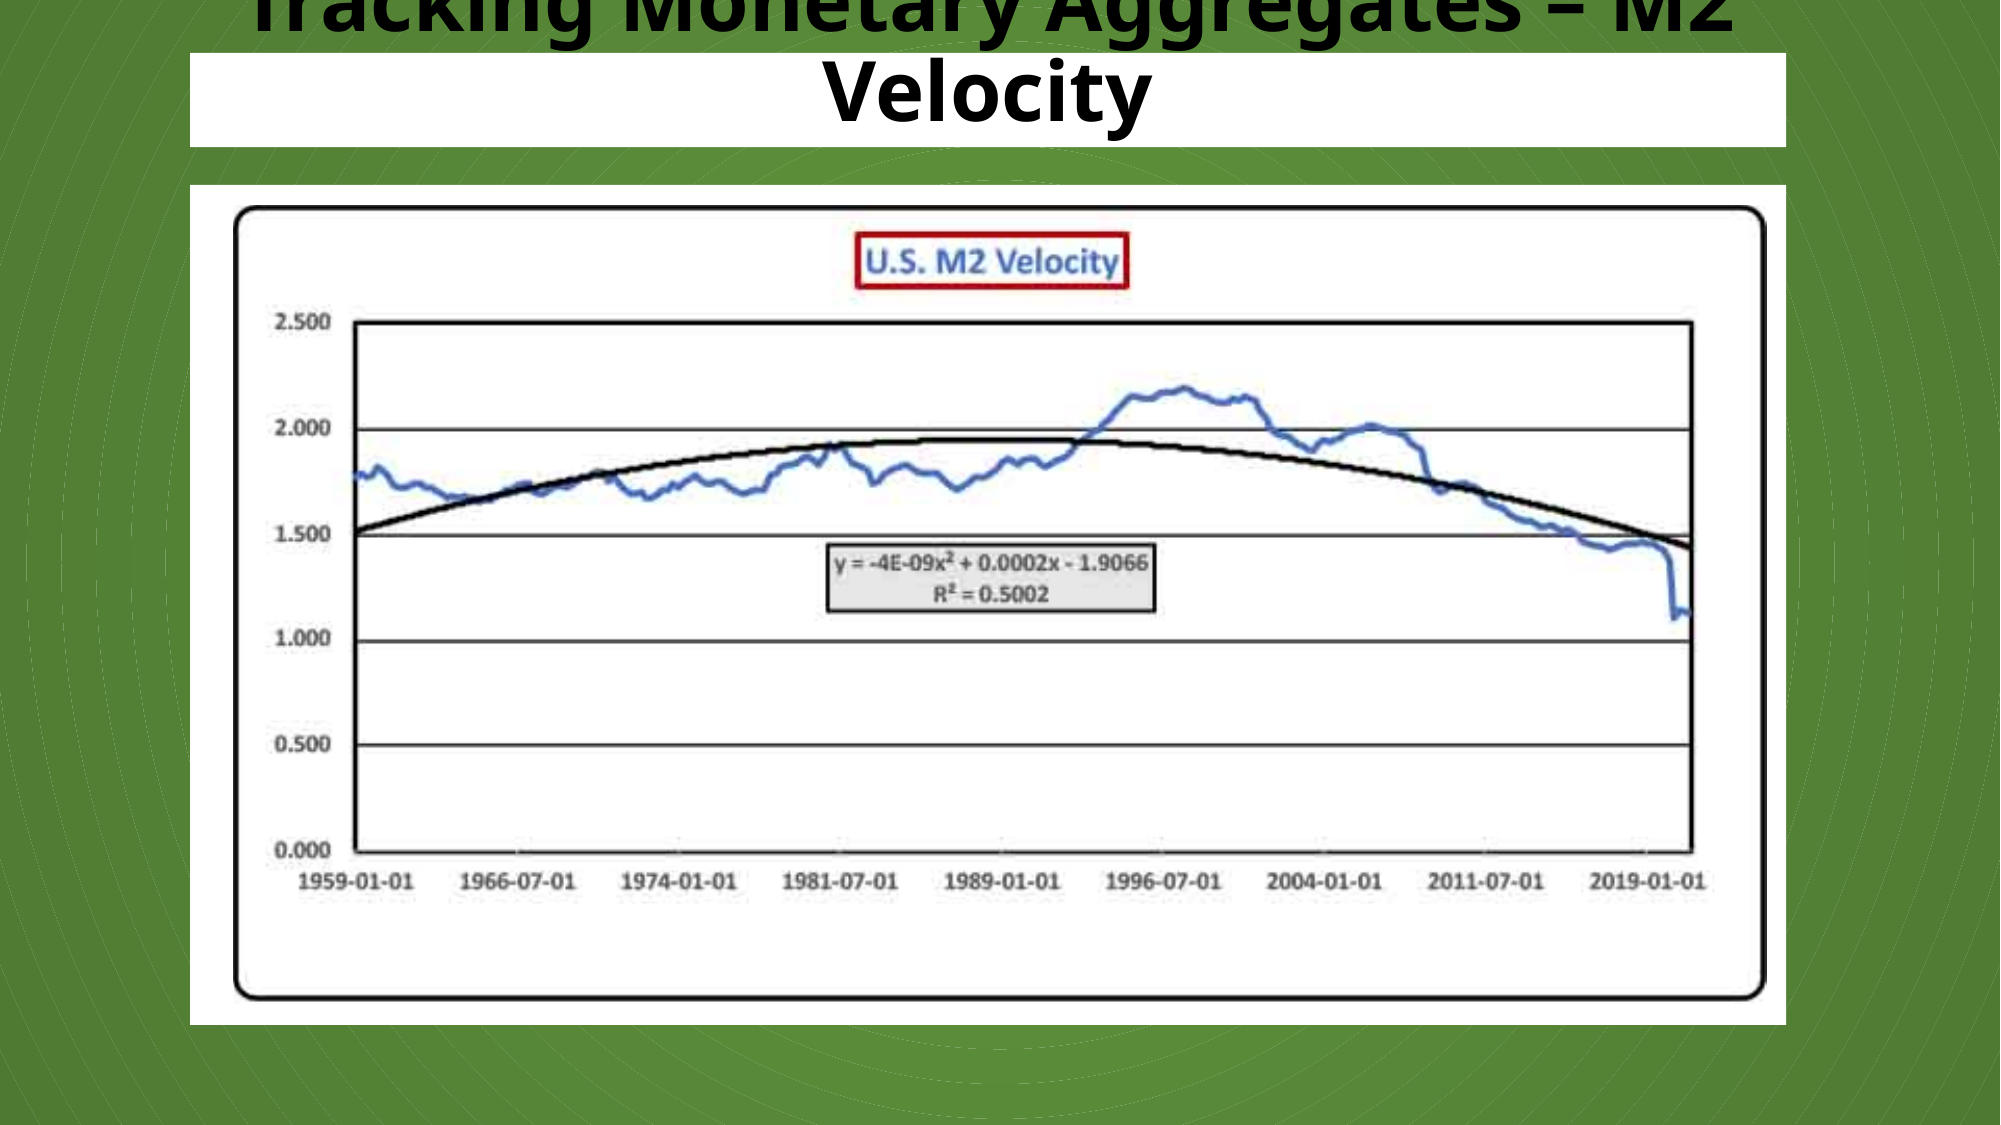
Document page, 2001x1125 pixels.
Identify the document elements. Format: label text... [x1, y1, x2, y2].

subtitle [190, 184, 1787, 1025]
title Tracking Monetary Aggregates – M2 Velocity [190, 52, 1787, 148]
picture [233, 205, 1767, 1004]
